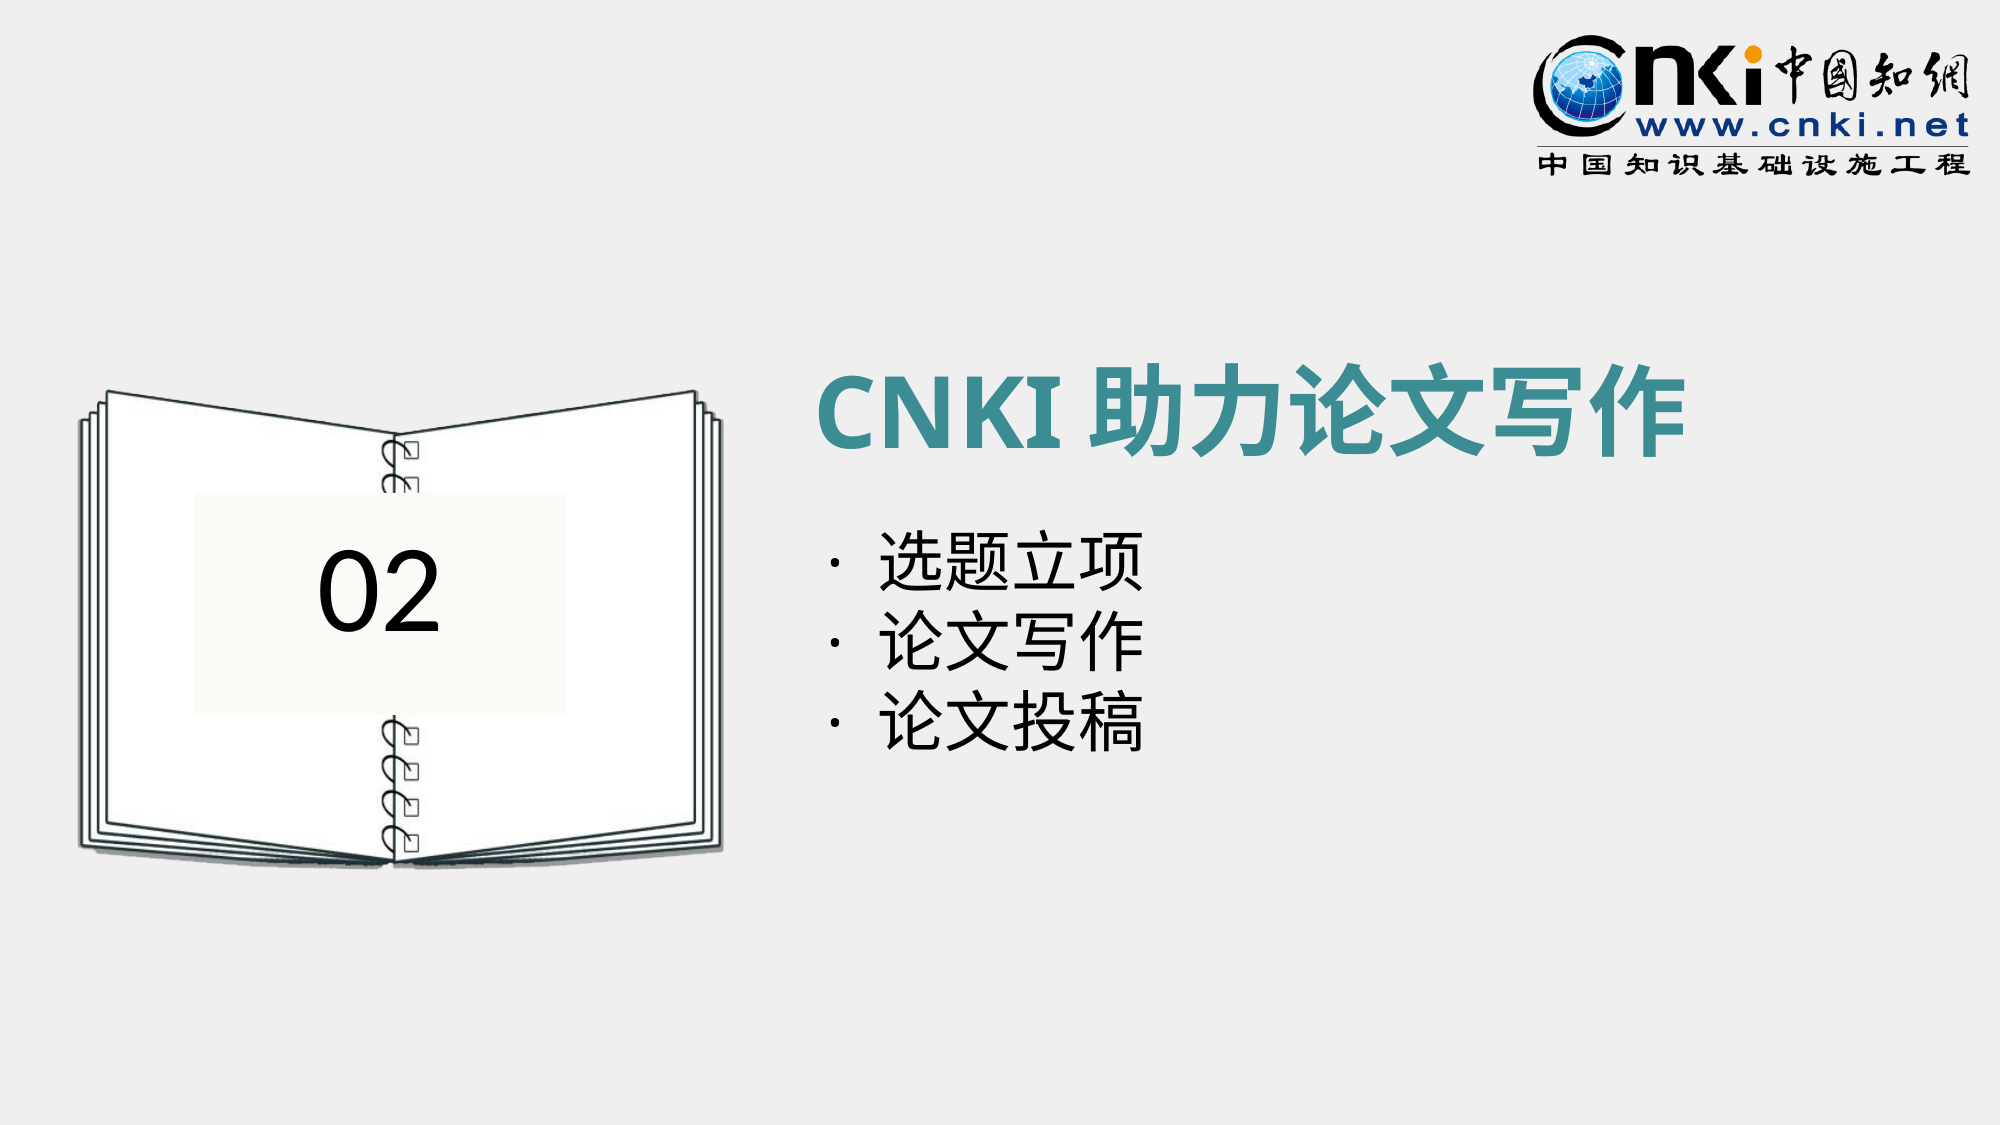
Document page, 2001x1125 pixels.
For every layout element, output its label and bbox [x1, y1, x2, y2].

picture [1495, 7, 2001, 208]
text_box [798, 341, 1733, 770]
picture [74, 389, 724, 875]
